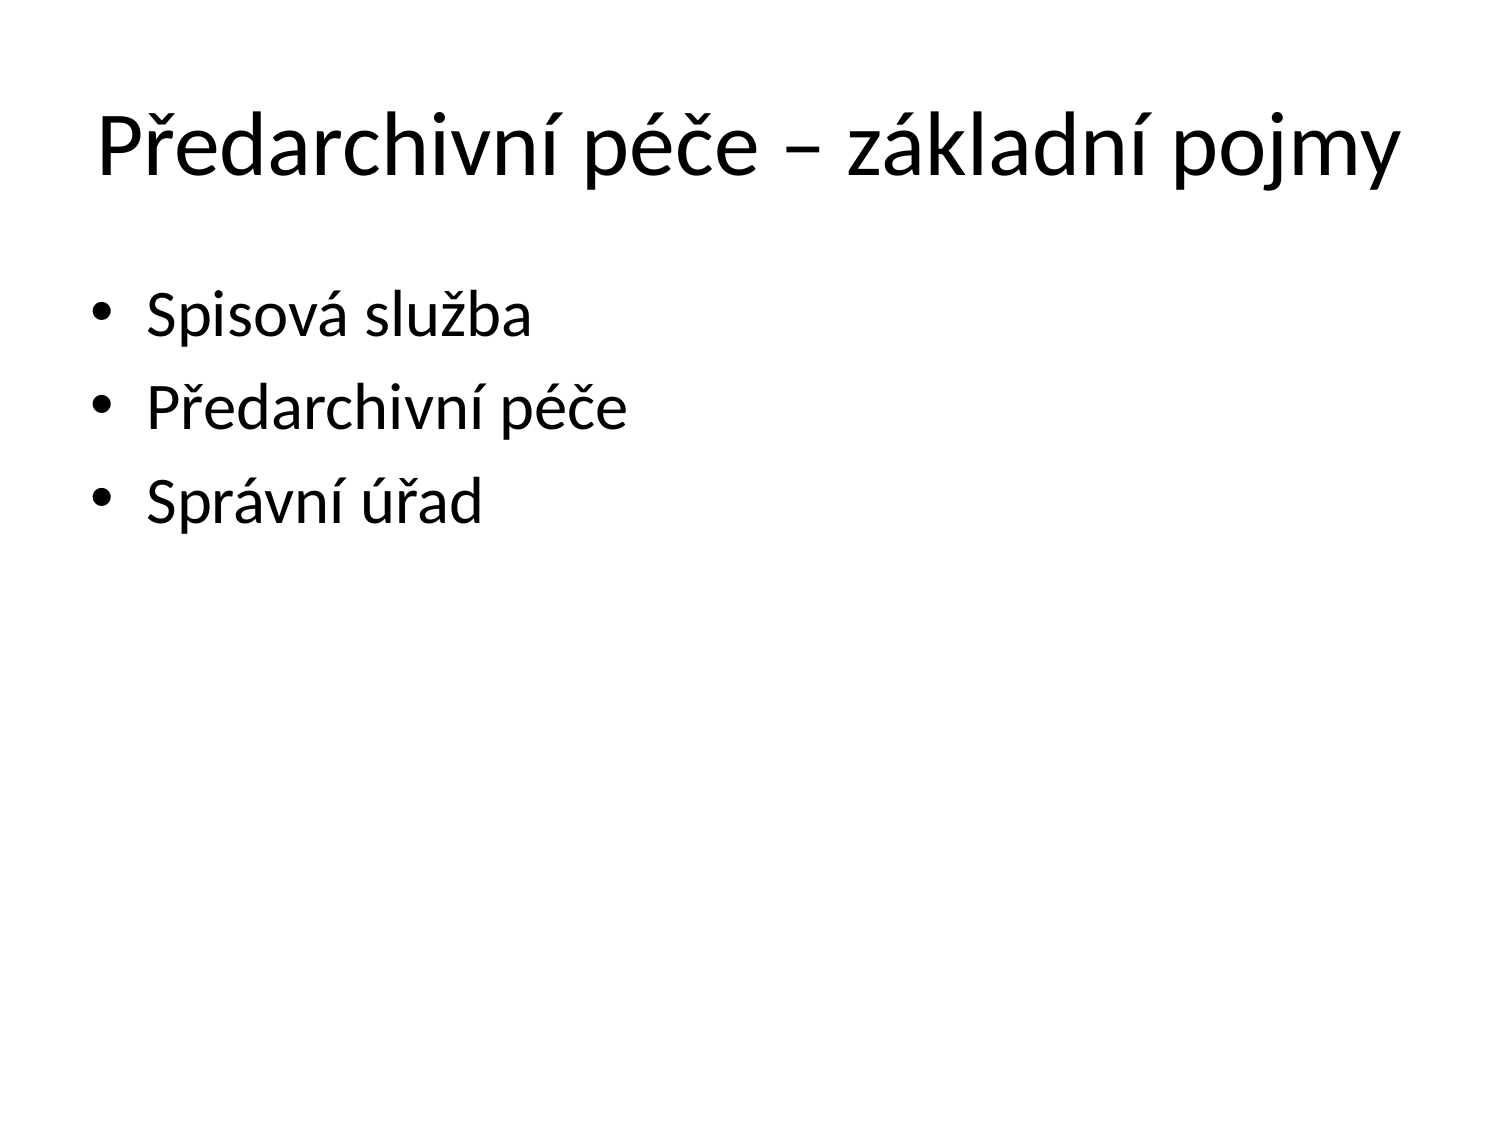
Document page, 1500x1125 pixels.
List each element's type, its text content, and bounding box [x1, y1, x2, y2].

title Předarchivní péče – základní pojmy [75, 45, 1425, 233]
list Spisová služba Předarchivní péče Správní úřad [75, 262, 1425, 1005]
